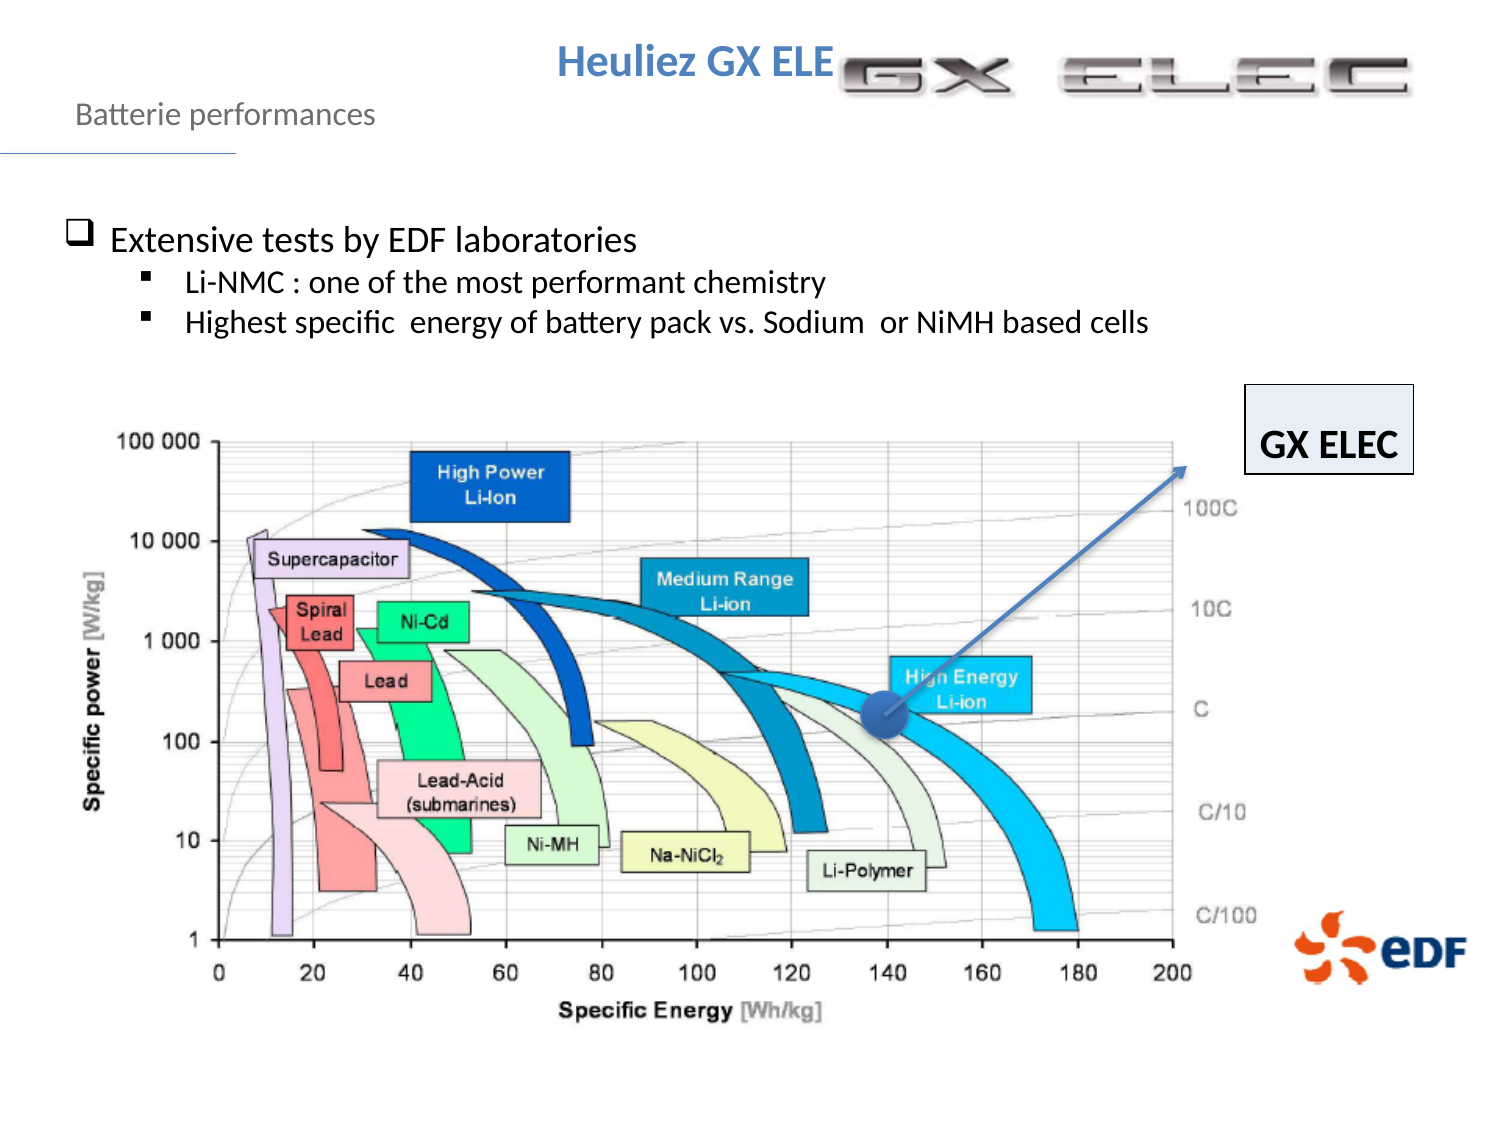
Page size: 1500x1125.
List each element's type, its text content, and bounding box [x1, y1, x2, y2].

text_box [884, 465, 1188, 716]
picture [832, 32, 1438, 110]
text_box Extensive tests by EDF laboratories Li-NMC : one of the most performant chemistry Highest specific energy of battery pack vs. Sodium or NiMH based cells [48, 208, 1484, 348]
picture [52, 384, 1483, 1047]
text_box GX ELEC [1284, 384, 1414, 474]
title Heuliez GX ELEC 12m [75, 23, 1436, 93]
list Batterie performances [75, 93, 1436, 149]
